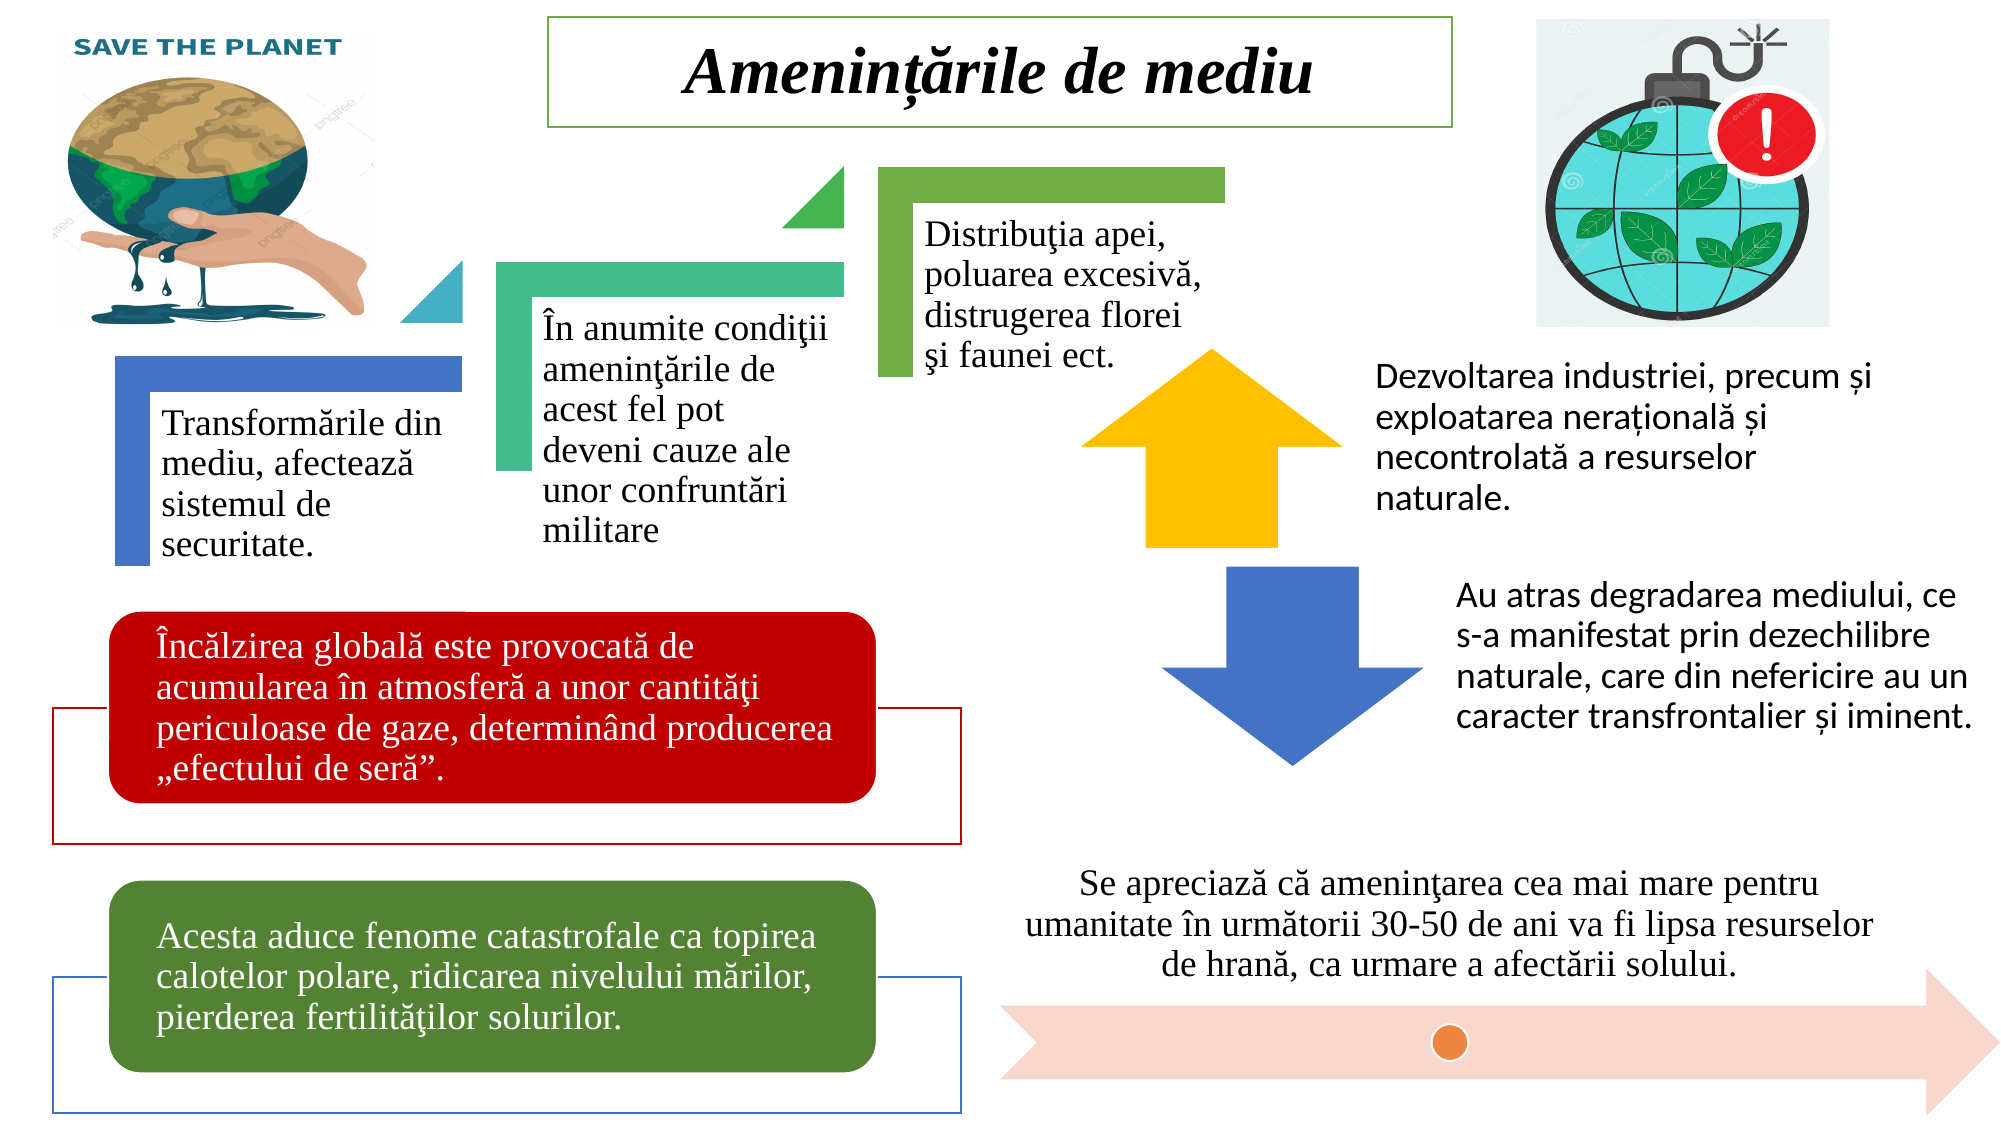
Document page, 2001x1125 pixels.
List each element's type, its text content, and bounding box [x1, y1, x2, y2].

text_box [1036, 347, 2000, 768]
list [53, 666, 1152, 1115]
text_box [999, 857, 2000, 1125]
picture [53, 32, 375, 327]
picture [1536, 19, 1830, 327]
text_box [0, 168, 1657, 666]
title Amenințările de mediu [547, 16, 1453, 128]
